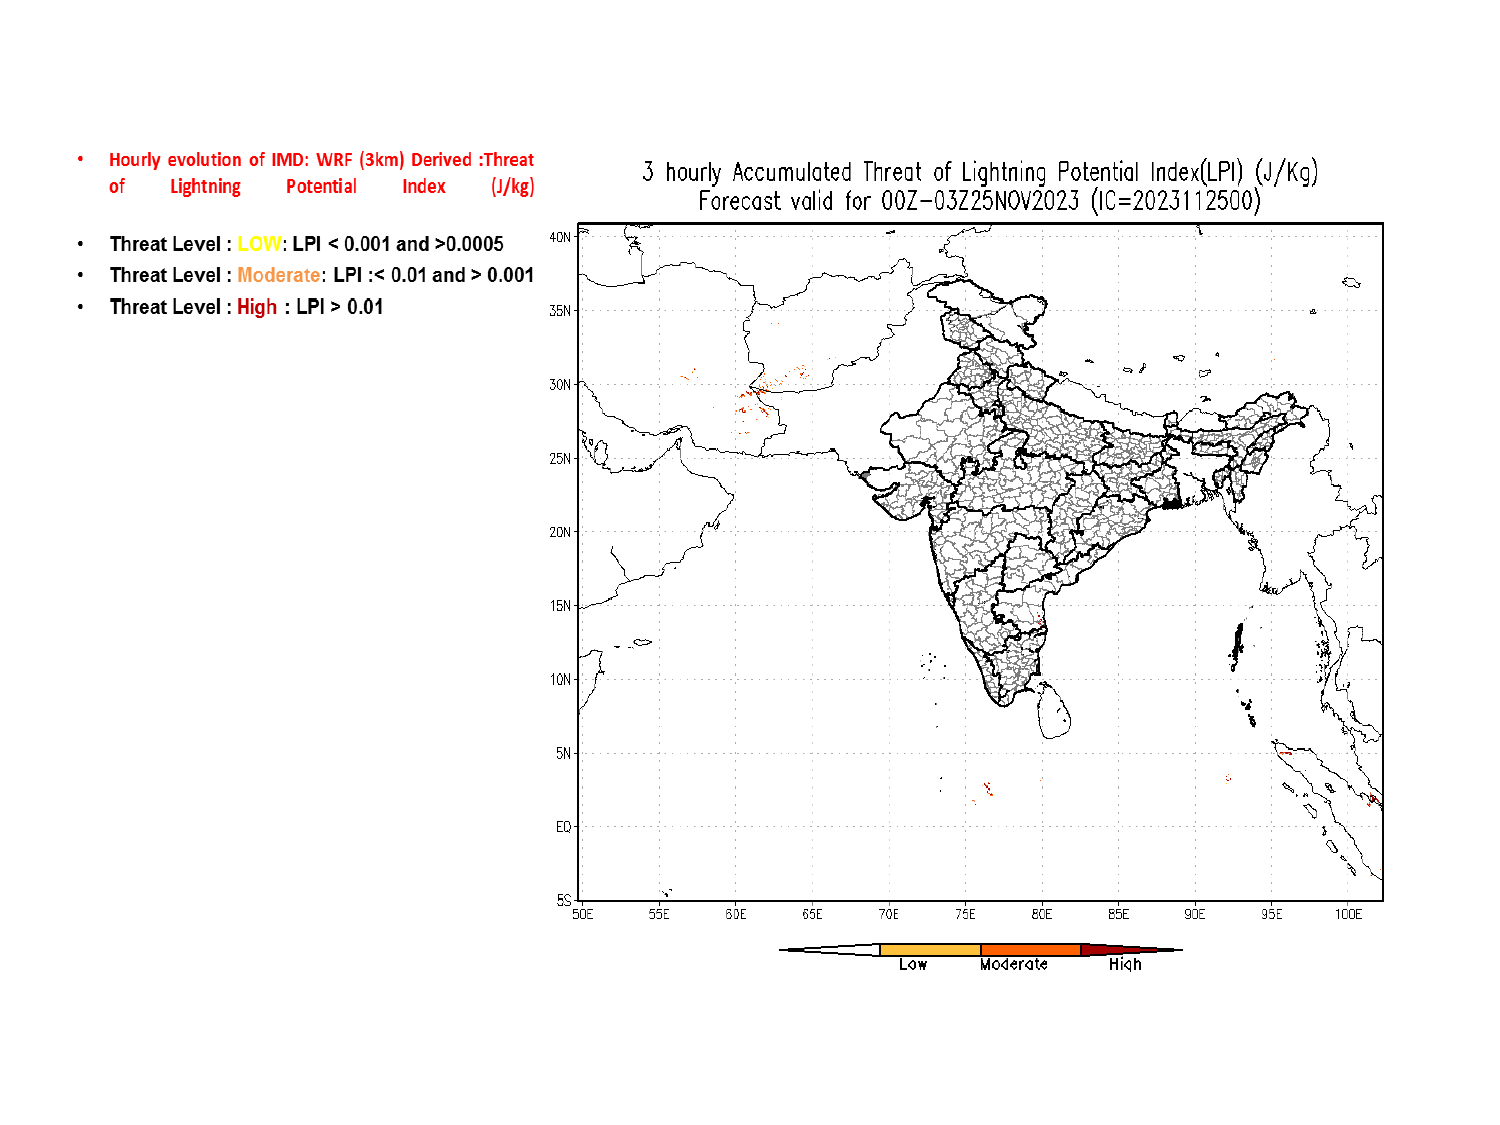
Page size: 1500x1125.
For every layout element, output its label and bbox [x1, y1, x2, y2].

picture [74, 149, 1426, 976]
